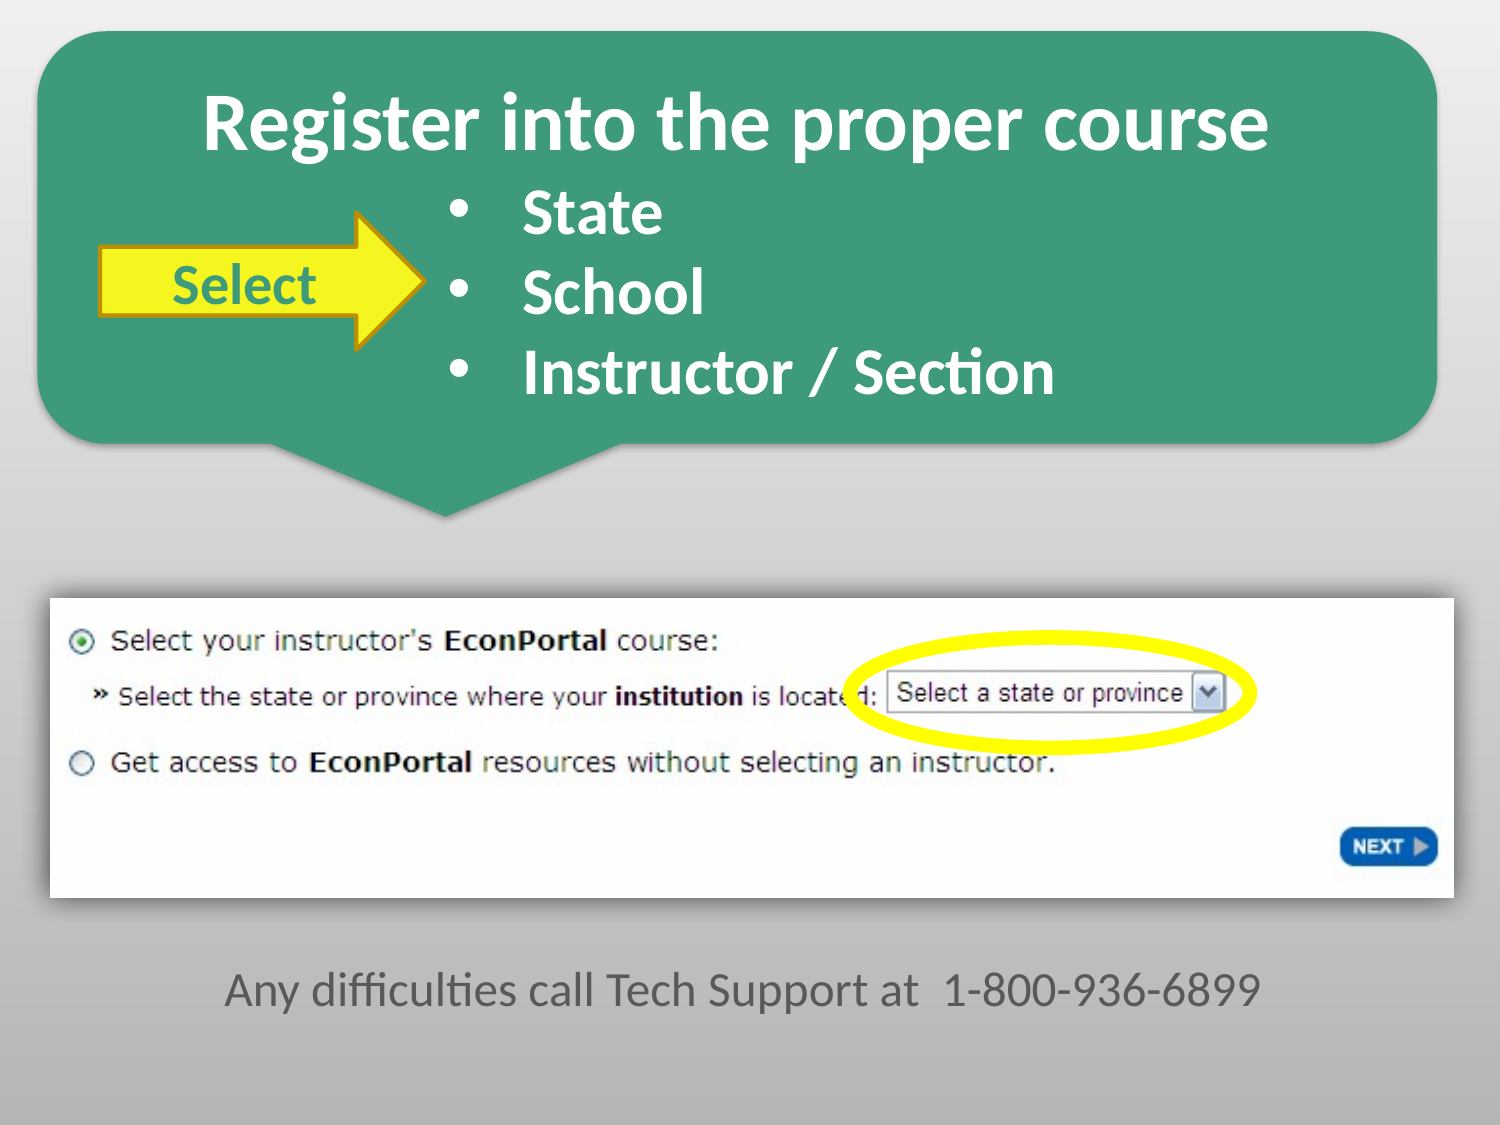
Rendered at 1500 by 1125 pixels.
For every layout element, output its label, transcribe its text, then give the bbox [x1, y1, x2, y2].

subtitle Any difficulties call Tech Support at 1-800-936-6899 [174, 950, 1313, 1075]
picture [49, 598, 1454, 898]
text_box Select [97, 210, 428, 352]
text_box Register into the proper course State School Instructor / Section [34, 28, 1441, 520]
